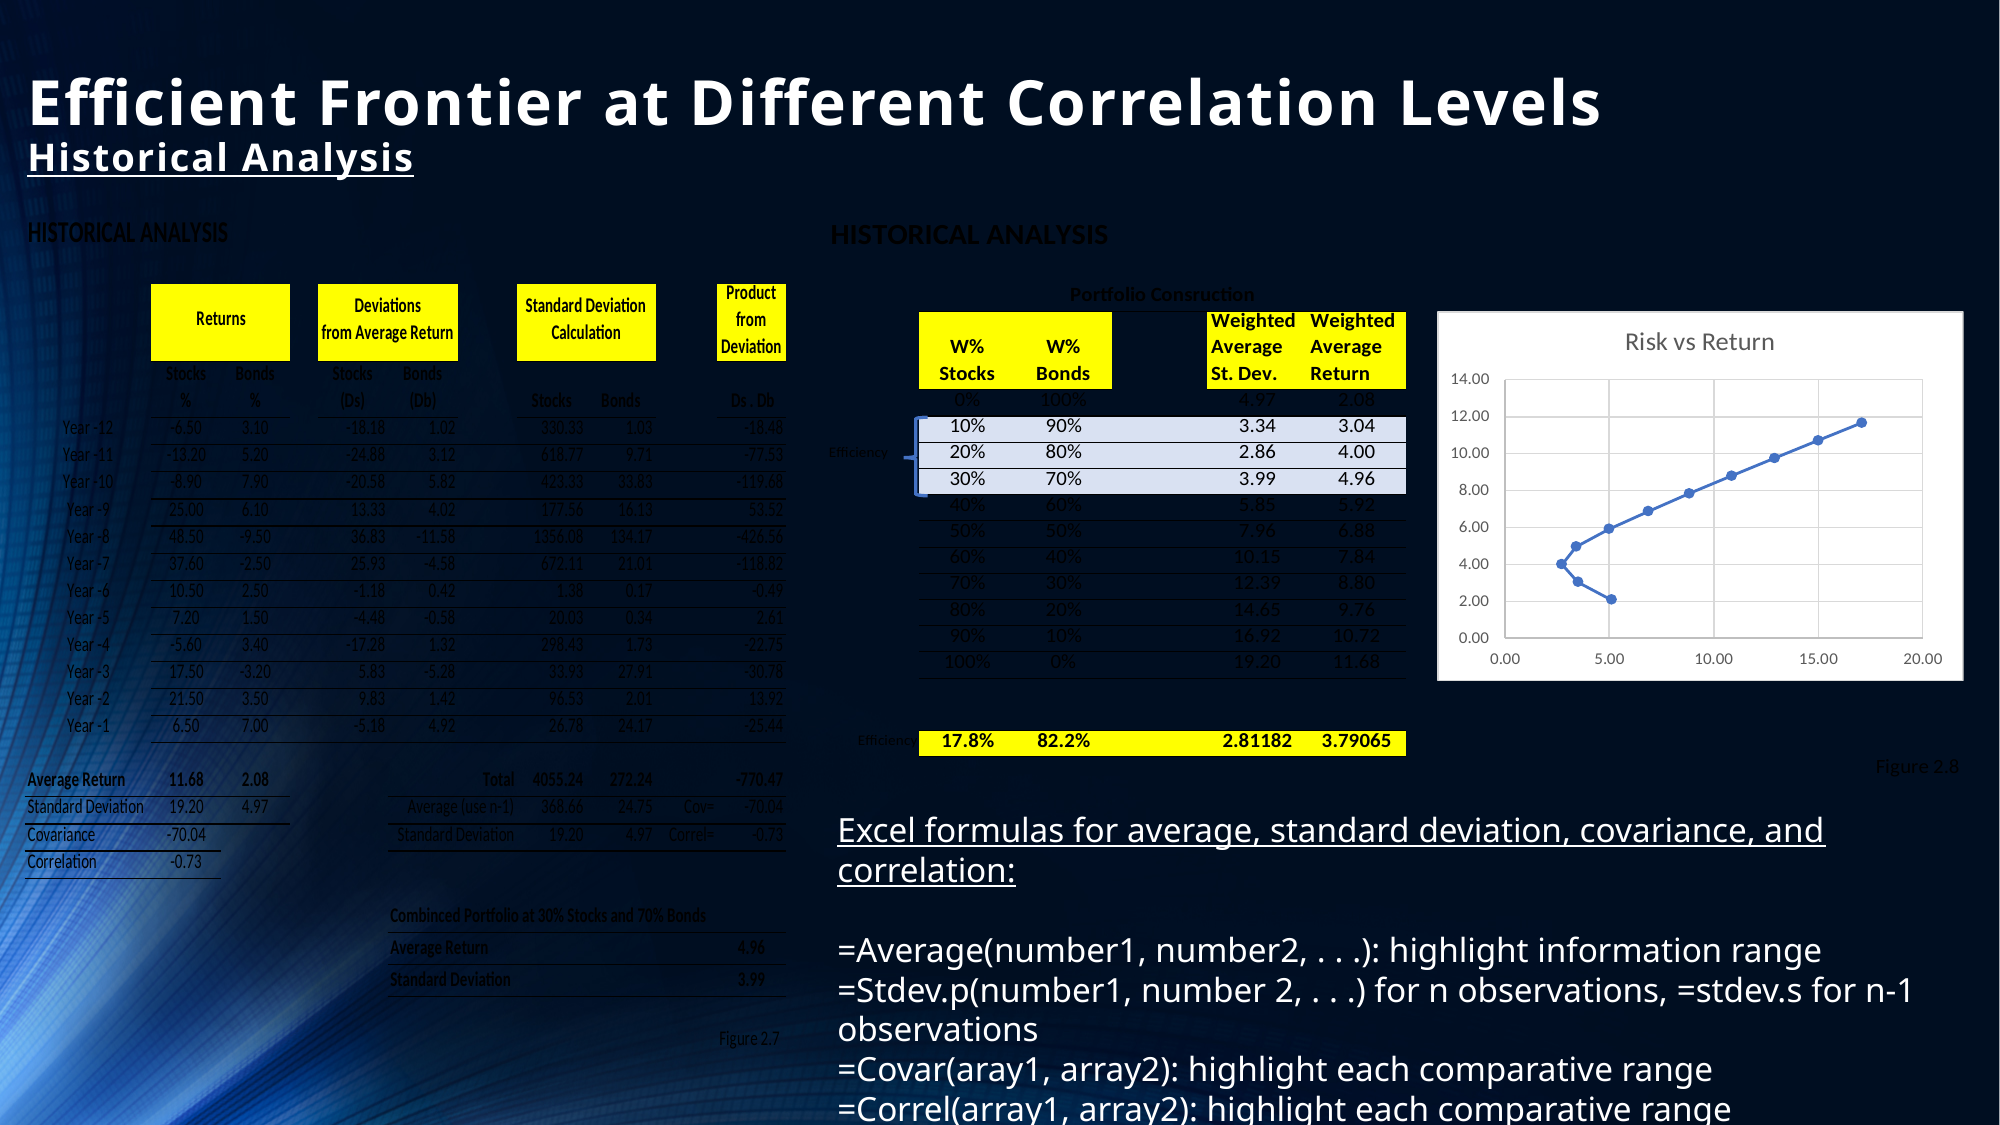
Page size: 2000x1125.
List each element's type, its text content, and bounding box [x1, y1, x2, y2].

title Efficient Frontier at Different Correlation Levels Historical Analysis [12, 62, 1788, 188]
picture [0, 0, 2000, 1125]
text_box Excel formulas for average, standard deviation, covariance, and correlation: =Average(number1, number2, . . .): highlight information range =Stdev.p(number1, number 2, . . .) for n observations, =stdev.s for n-1 observations =Covar(aray1, array2): highlight each comparative range =Correl(array1, array2): highlight each comparative range [822, 801, 2000, 1125]
